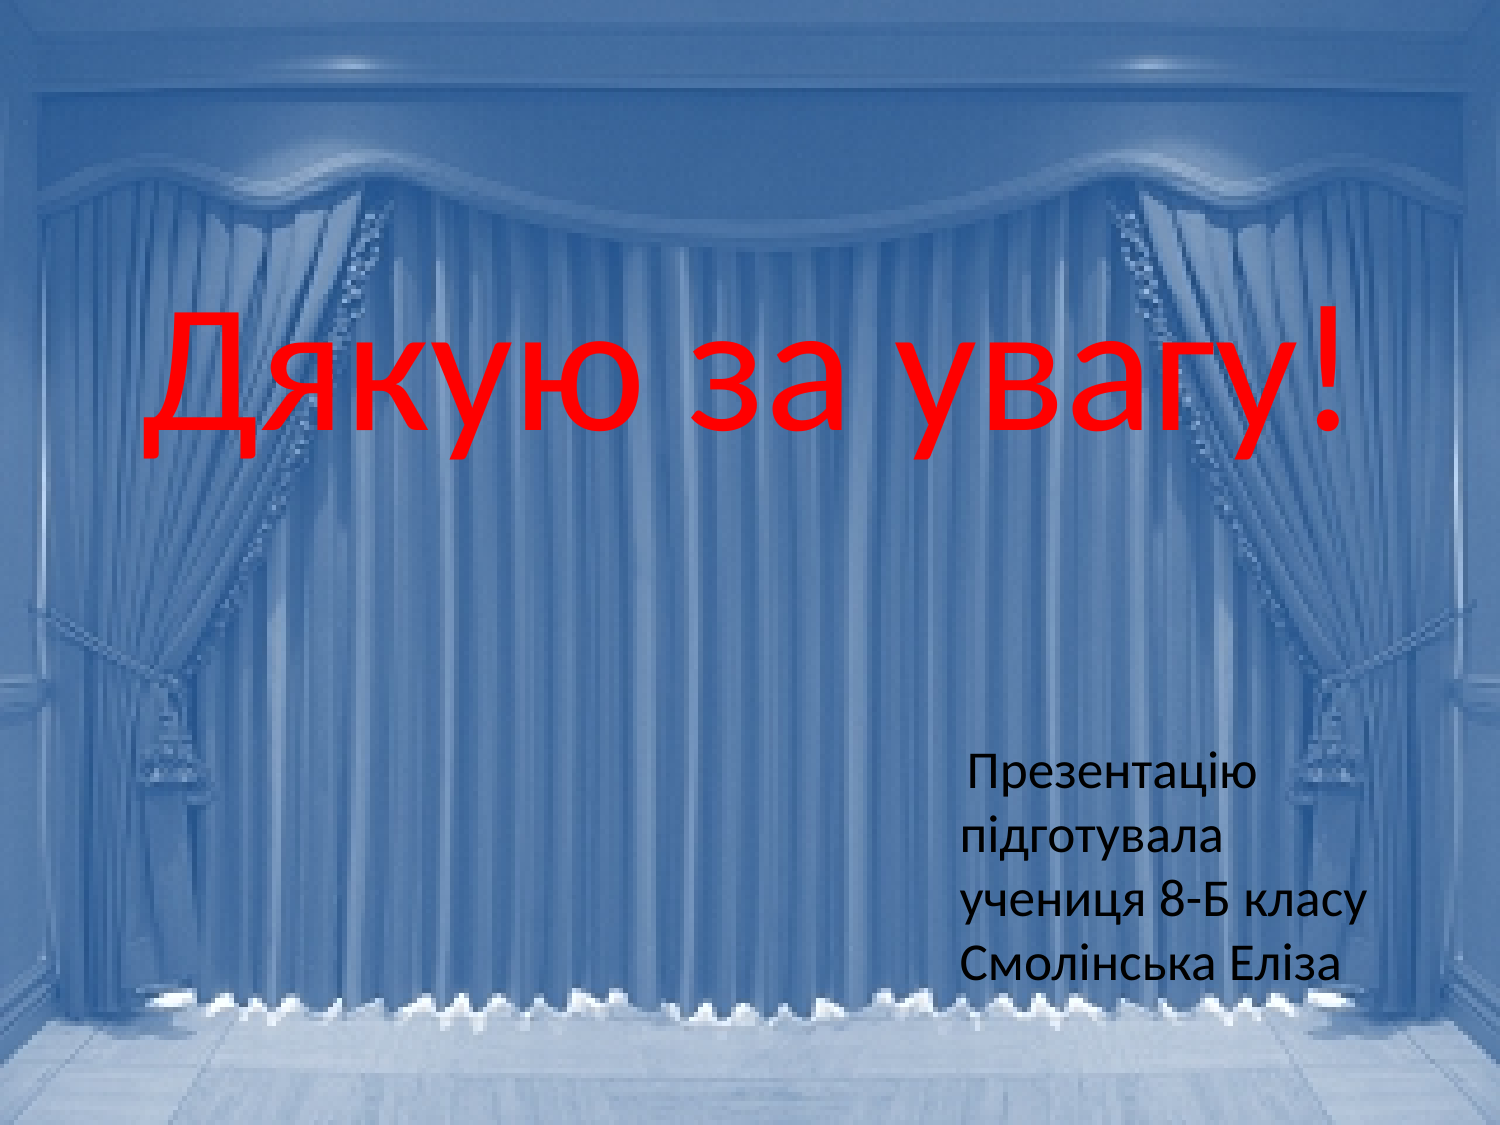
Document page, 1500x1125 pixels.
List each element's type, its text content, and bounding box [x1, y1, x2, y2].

picture [0, 0, 1500, 1125]
title Дякую за увагу! [75, 45, 1425, 669]
list Презентацію підготувала учениця 8-Б класу Смолінська Еліза [891, 727, 1425, 1005]
